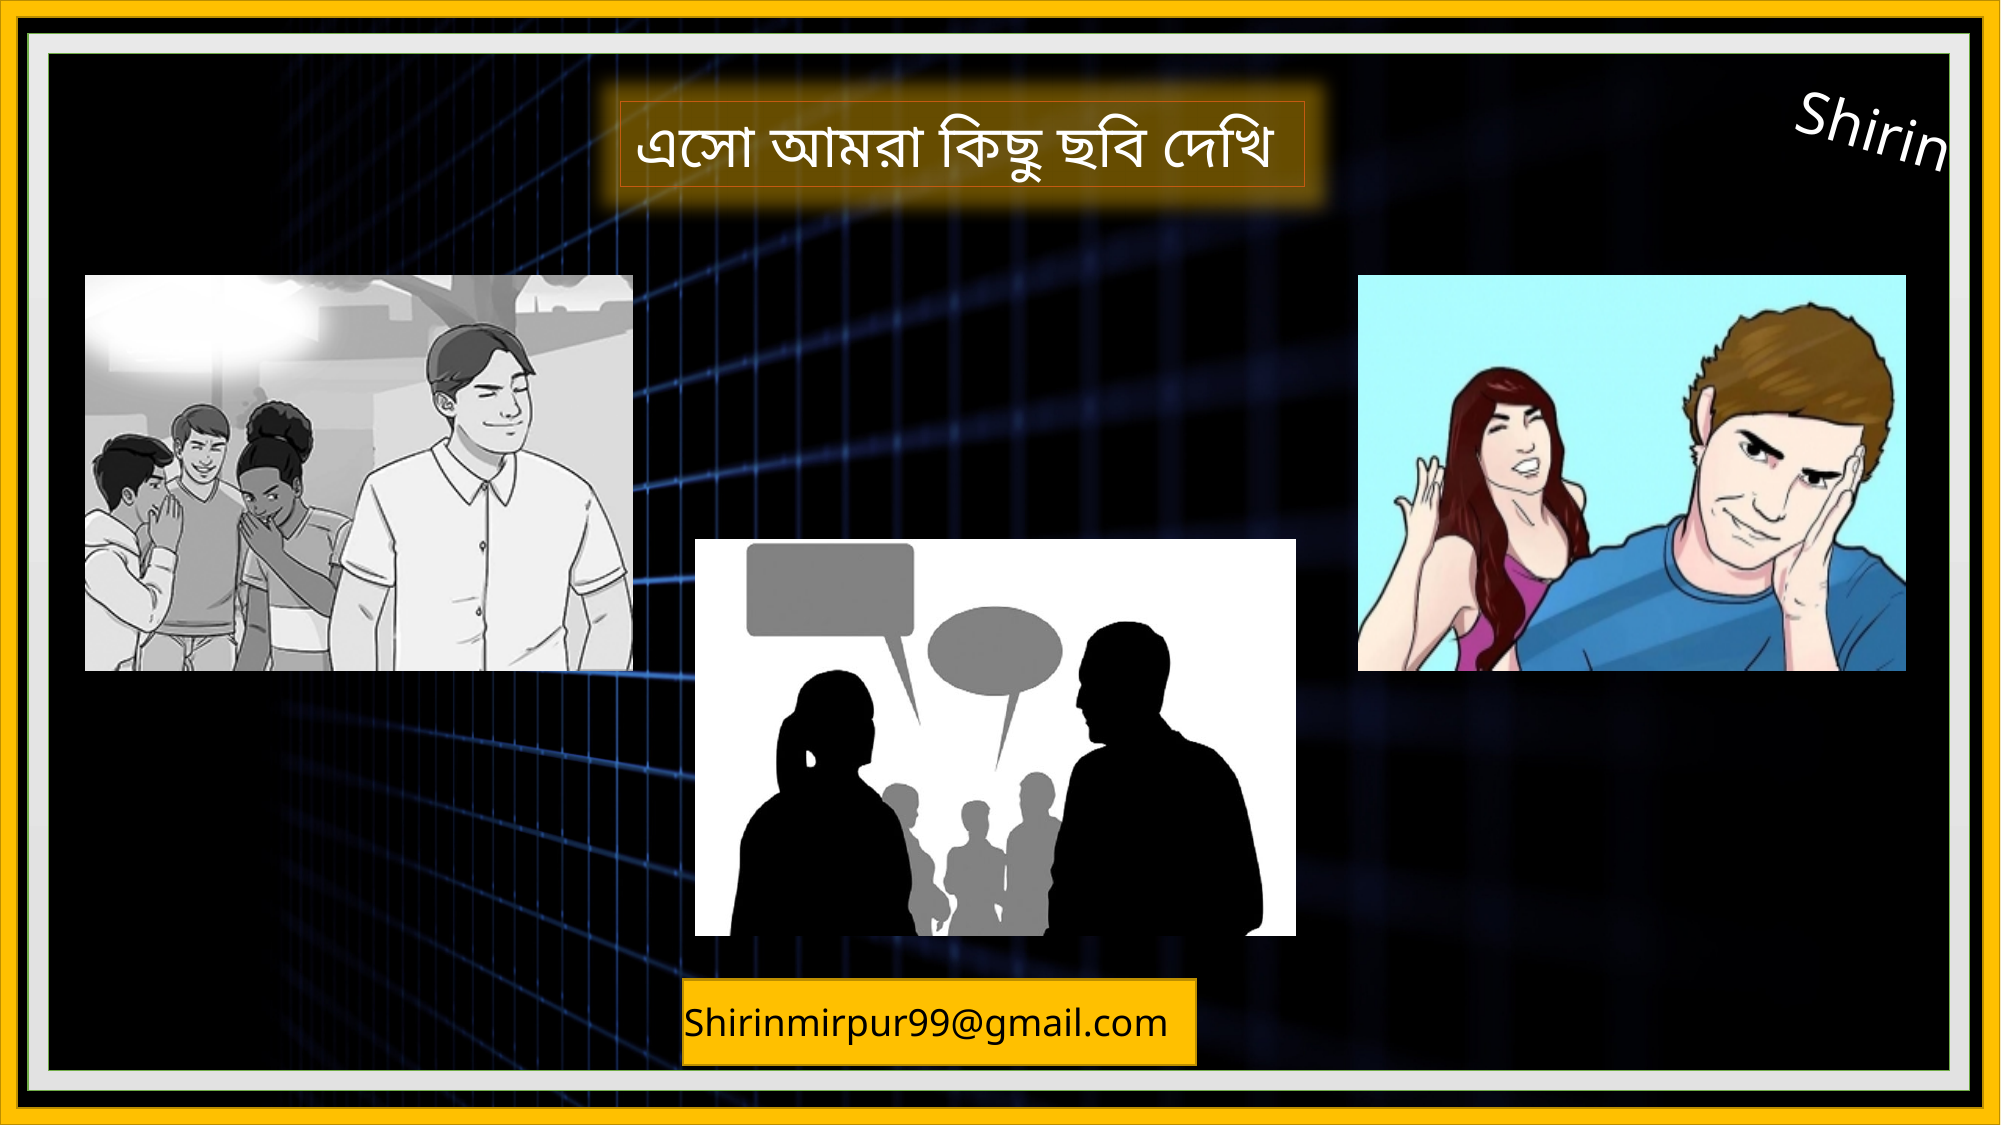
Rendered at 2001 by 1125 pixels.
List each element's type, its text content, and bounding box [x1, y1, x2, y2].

picture [18, 18, 1982, 1107]
text_box এসো আমরা কিছু ছবি দেখি [620, 101, 1305, 187]
